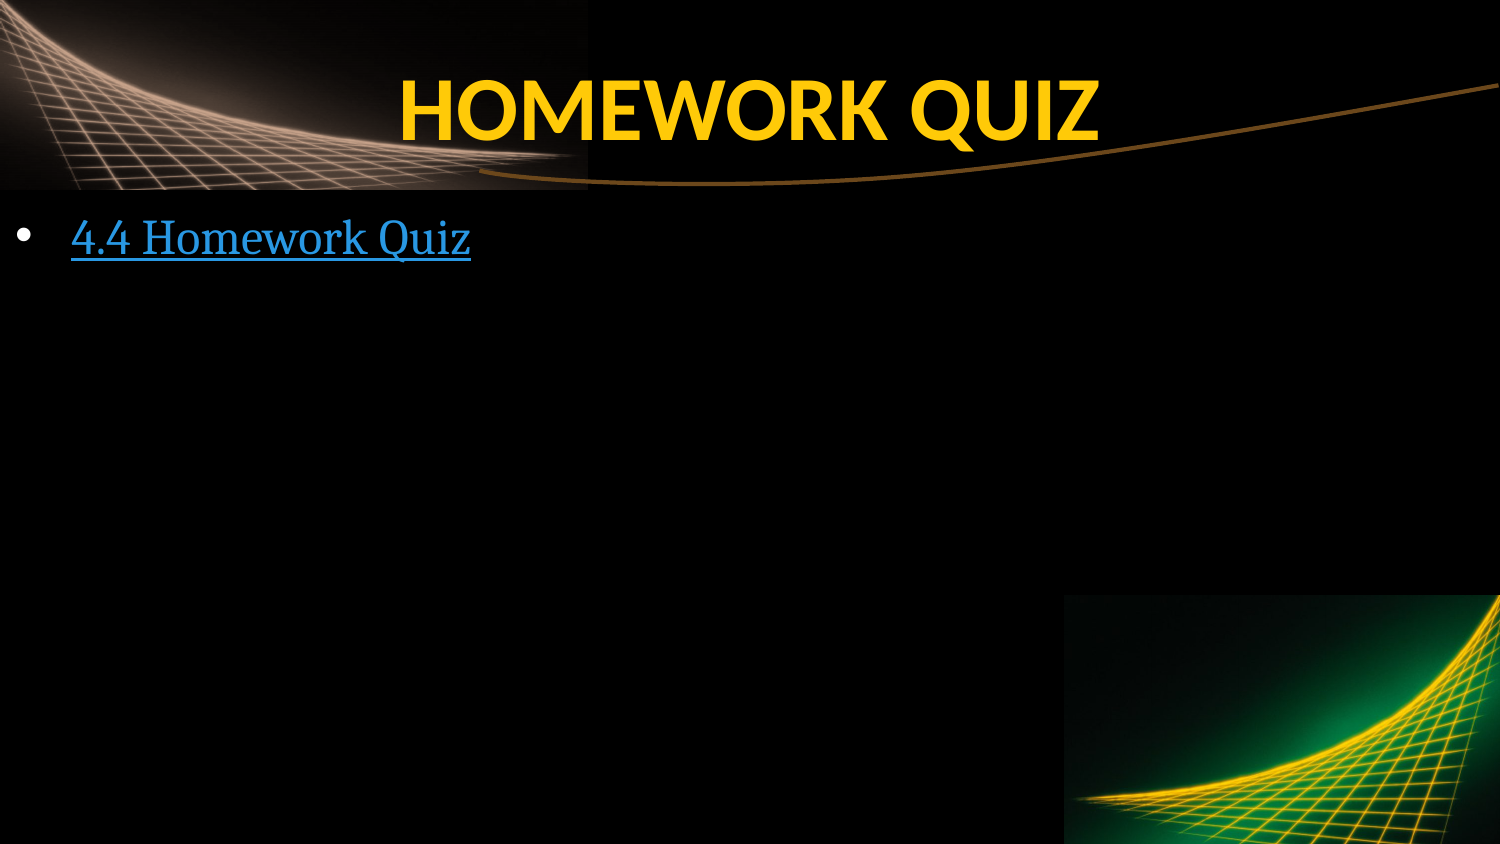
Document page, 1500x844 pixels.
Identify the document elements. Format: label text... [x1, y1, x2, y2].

picture [1064, 595, 1500, 844]
title Homework Quiz [75, 33, 1425, 175]
list 4.4 Homework Quiz [0, 196, 1499, 754]
